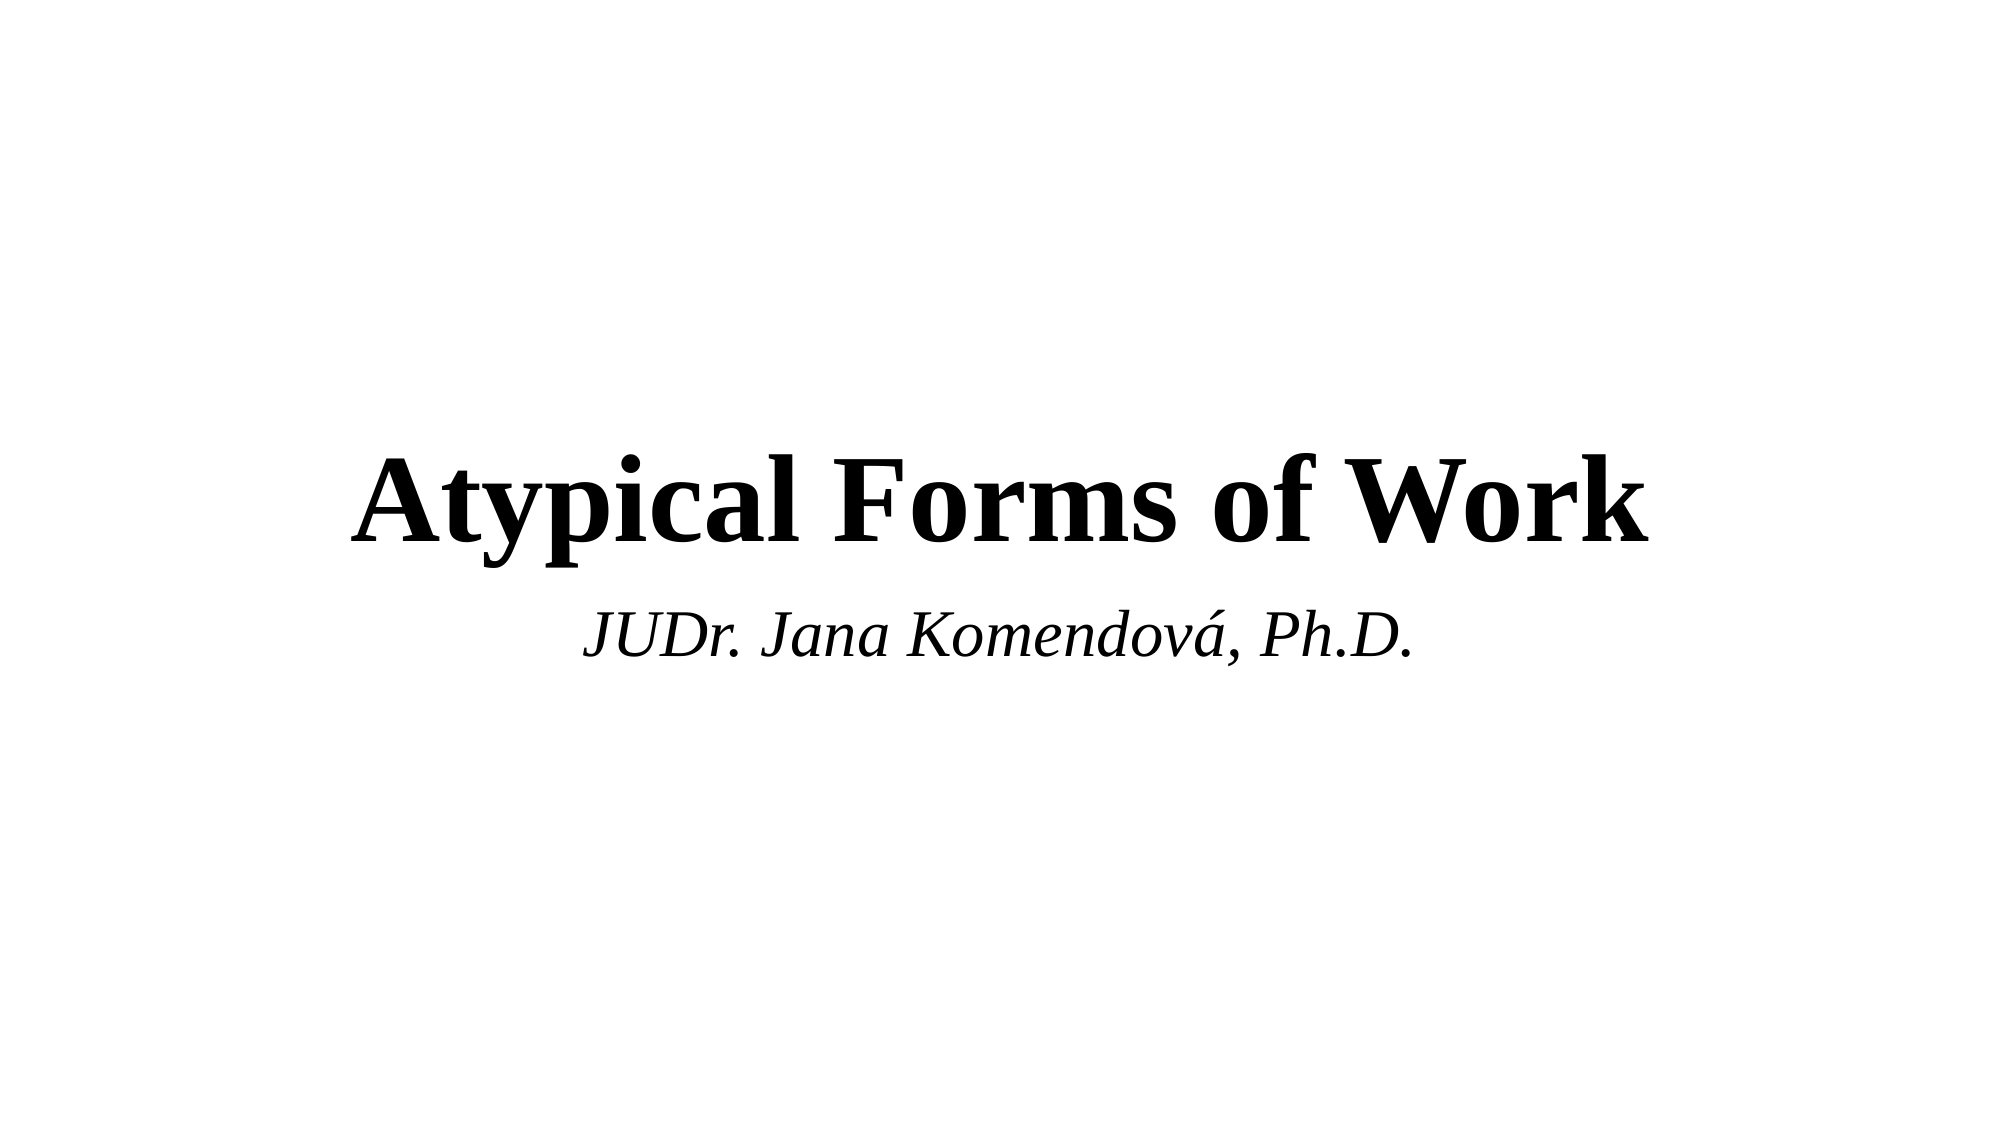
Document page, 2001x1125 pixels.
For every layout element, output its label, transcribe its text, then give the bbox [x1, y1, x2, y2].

subtitle JUDr. Jana Komendová, Ph.D. [249, 590, 1750, 863]
title Atypical Forms of Work [249, 184, 1750, 576]
